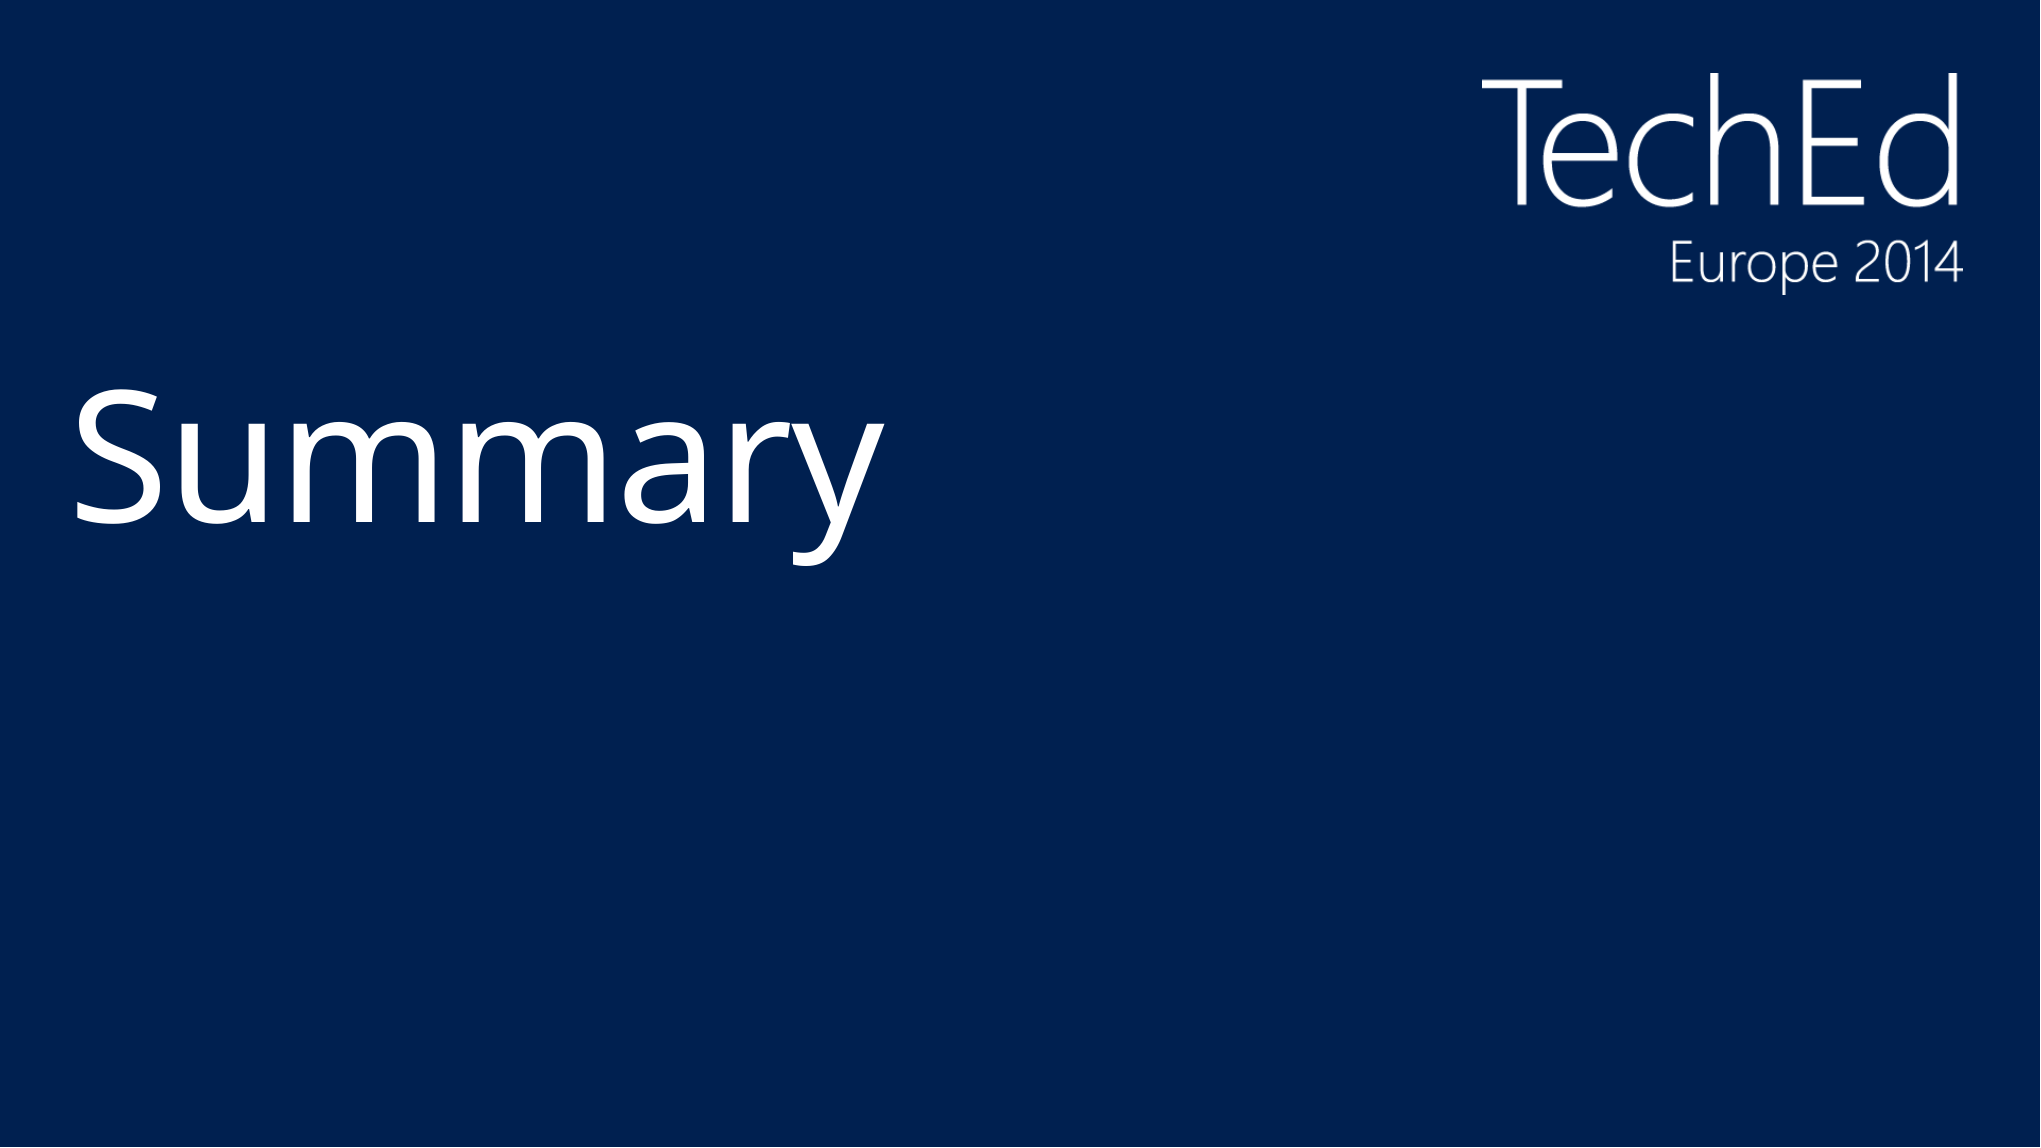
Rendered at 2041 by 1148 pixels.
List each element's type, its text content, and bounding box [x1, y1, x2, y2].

picture [1482, 73, 1963, 295]
title Summary [45, 348, 1996, 650]
